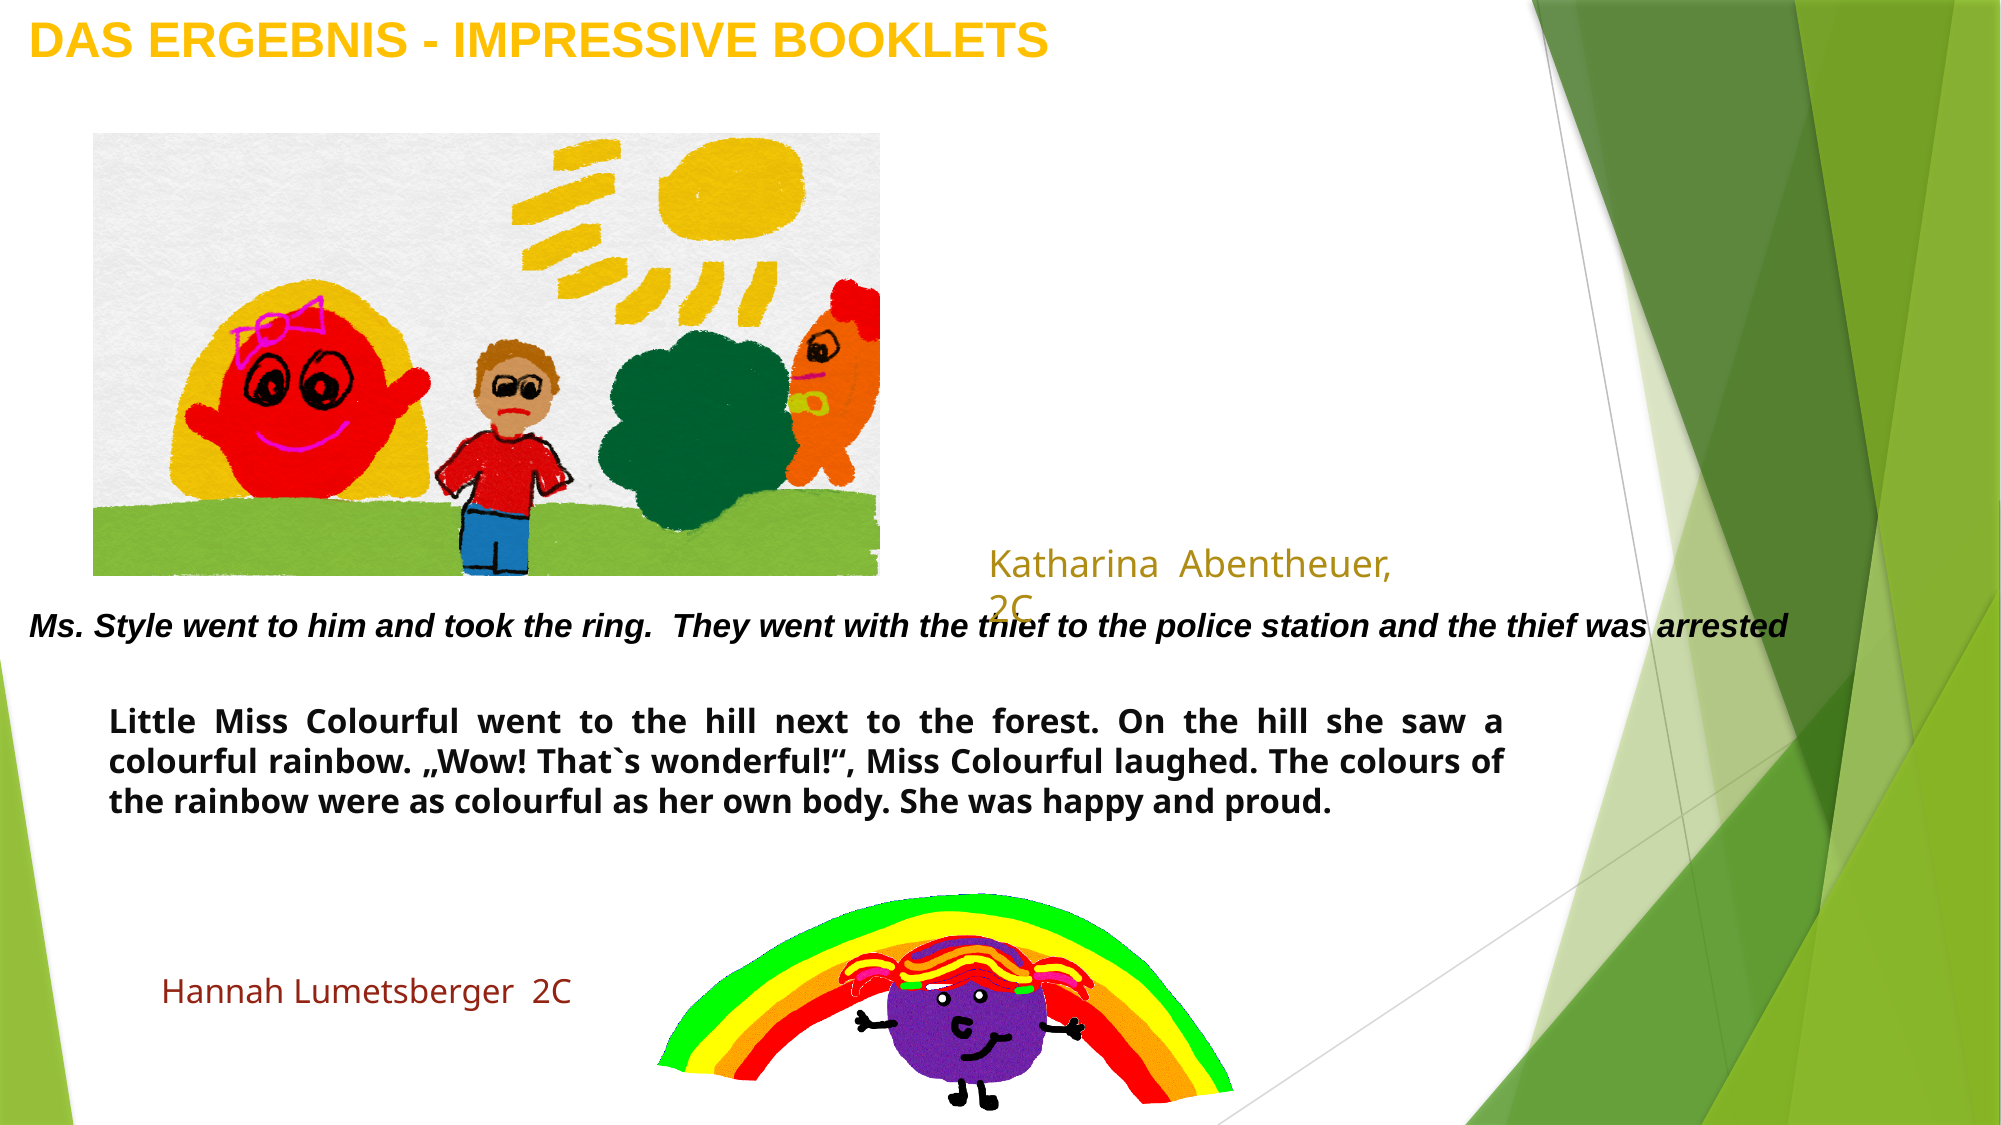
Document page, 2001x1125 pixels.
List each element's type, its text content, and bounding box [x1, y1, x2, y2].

text_box Katharina Abentheuer, 2C [973, 532, 1450, 637]
text_box DAS ERGEBNIS - IMPRESSIVE BOOKLETS [13, 0, 1066, 75]
picture [92, 132, 881, 576]
text_box Ms. Style went to him and took the ring. They went with the thief to the police station and the thief was arrested [14, 561, 1816, 652]
picture [614, 846, 1284, 1114]
list Little Miss Colourful went to the hill next to the forest. On the hill she saw a colourful rainbow. „Wow! That`s wonderful!“, Miss Colourful laughed. The colours of the rainbow were as colourful as her own body. She was happy and proud. Hannah Lumetsberger 2C [93, 692, 1522, 1080]
